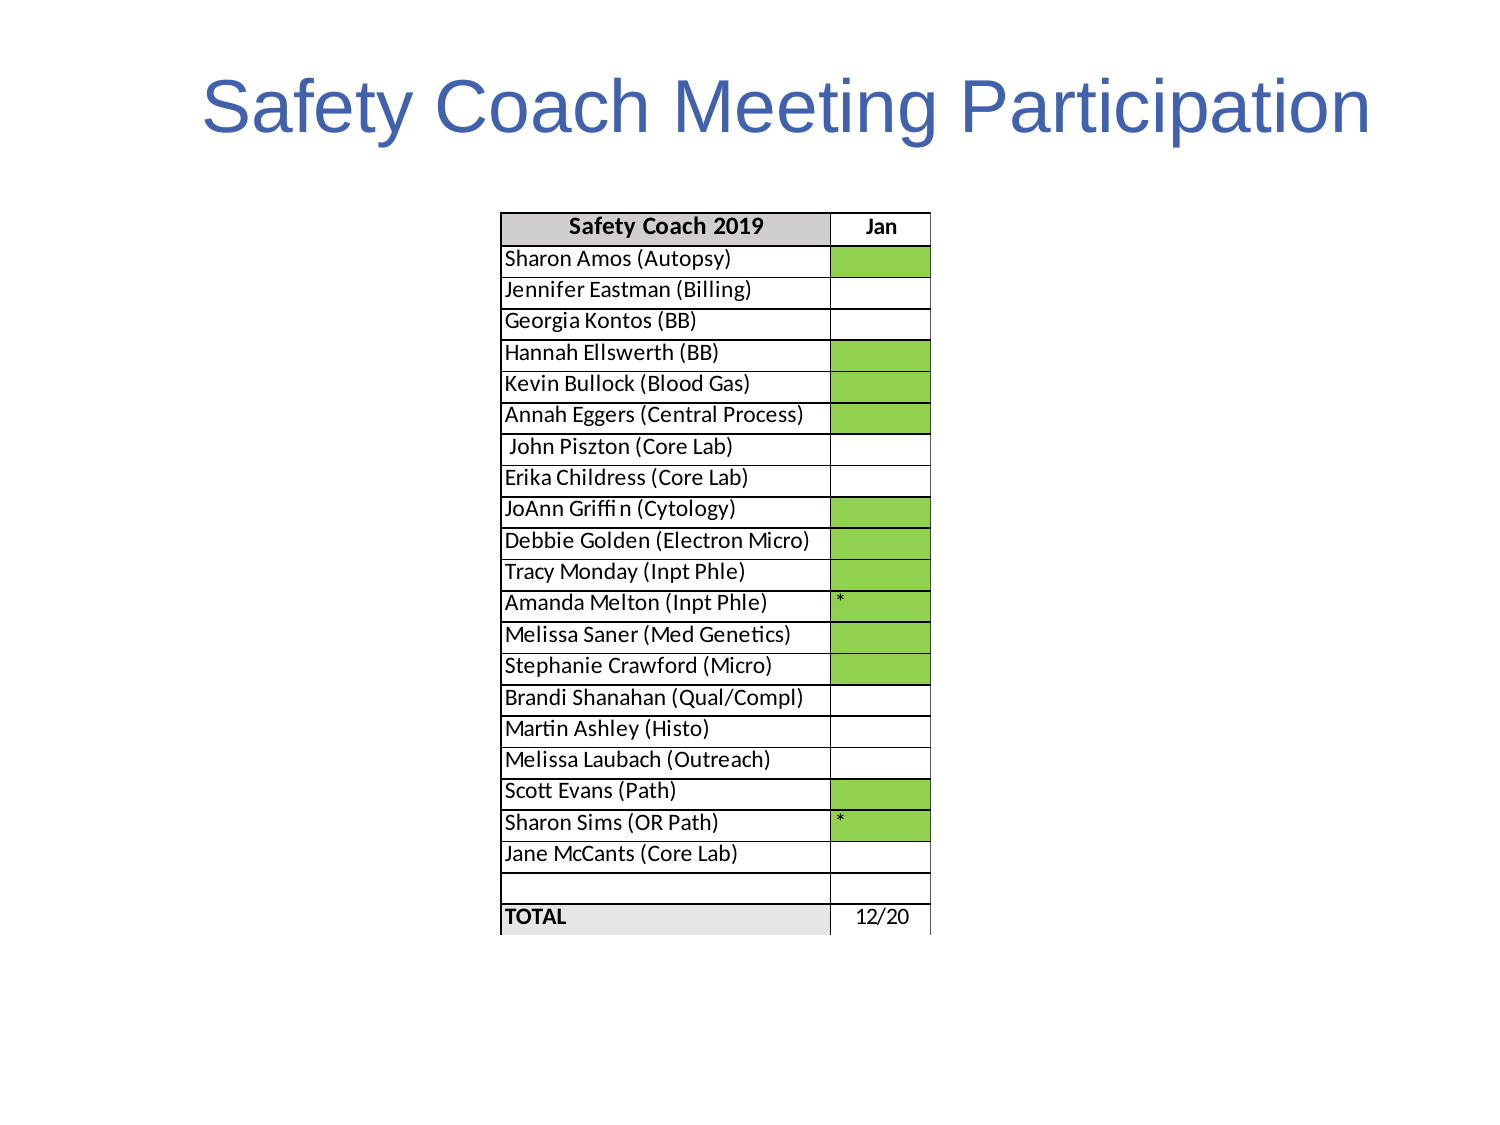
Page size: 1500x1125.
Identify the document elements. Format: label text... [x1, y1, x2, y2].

text_box Safety Coach Meeting Participation [149, 50, 1425, 141]
picture [499, 212, 933, 937]
